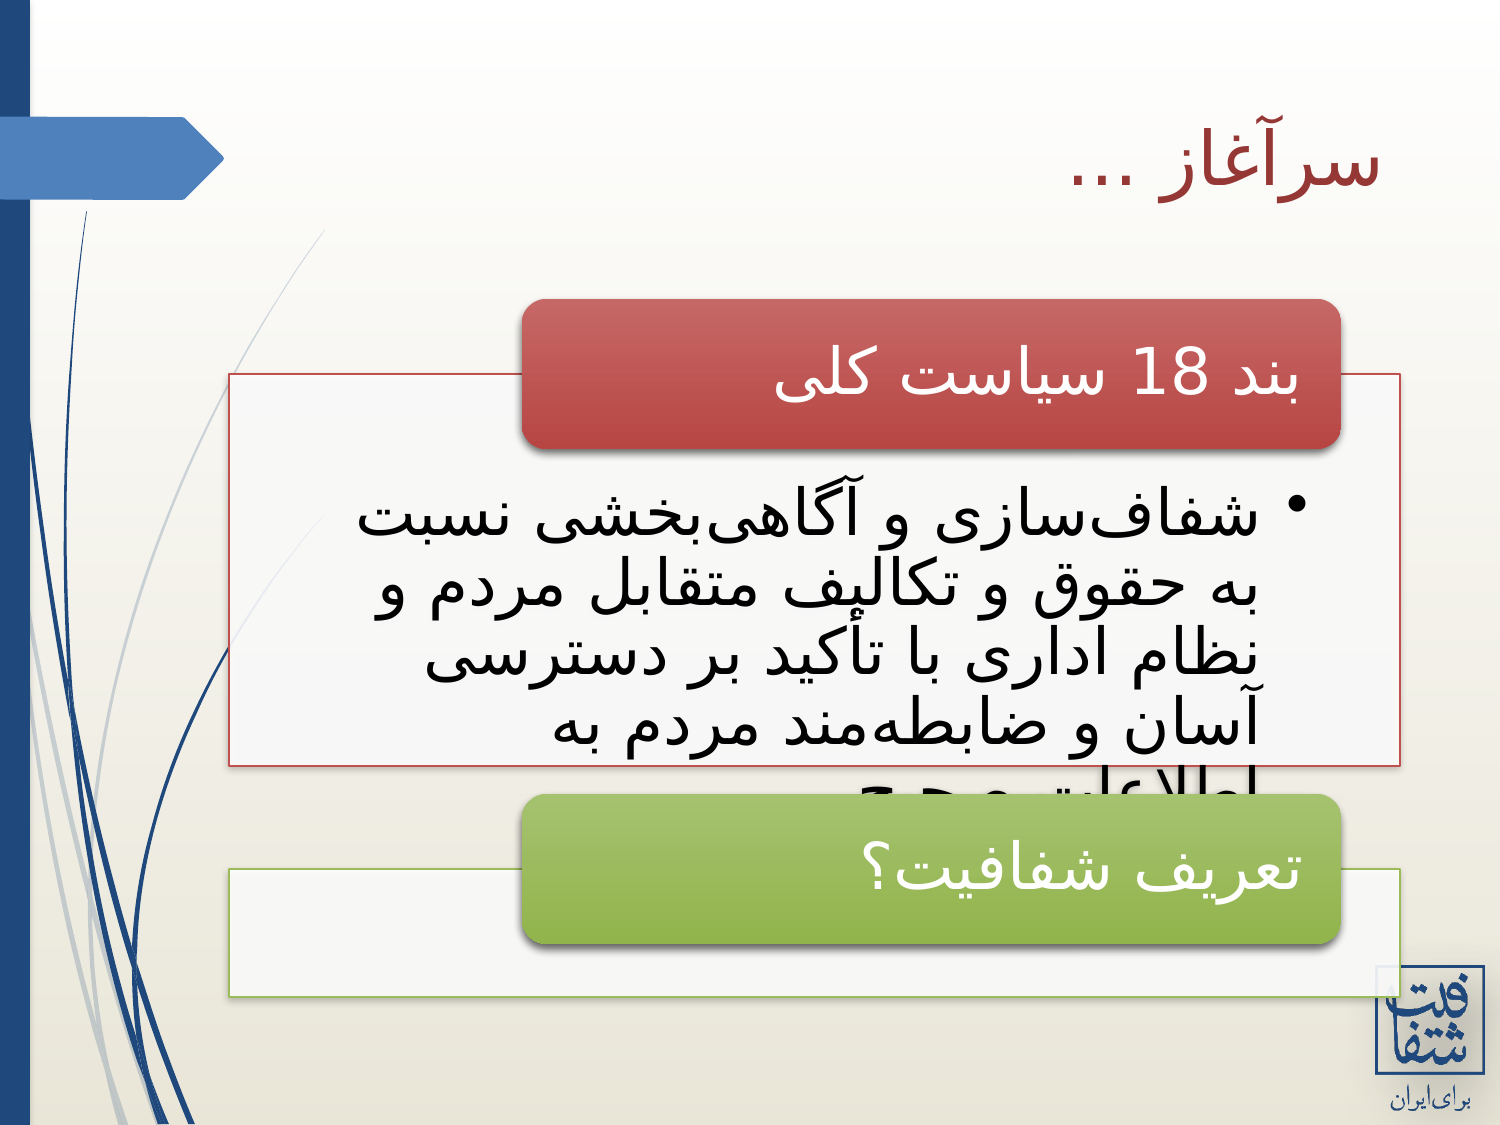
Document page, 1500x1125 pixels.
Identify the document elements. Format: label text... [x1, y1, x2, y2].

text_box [228, 279, 1401, 1016]
title سرآغاز ... [319, 102, 1400, 279]
picture [1375, 964, 1485, 1112]
